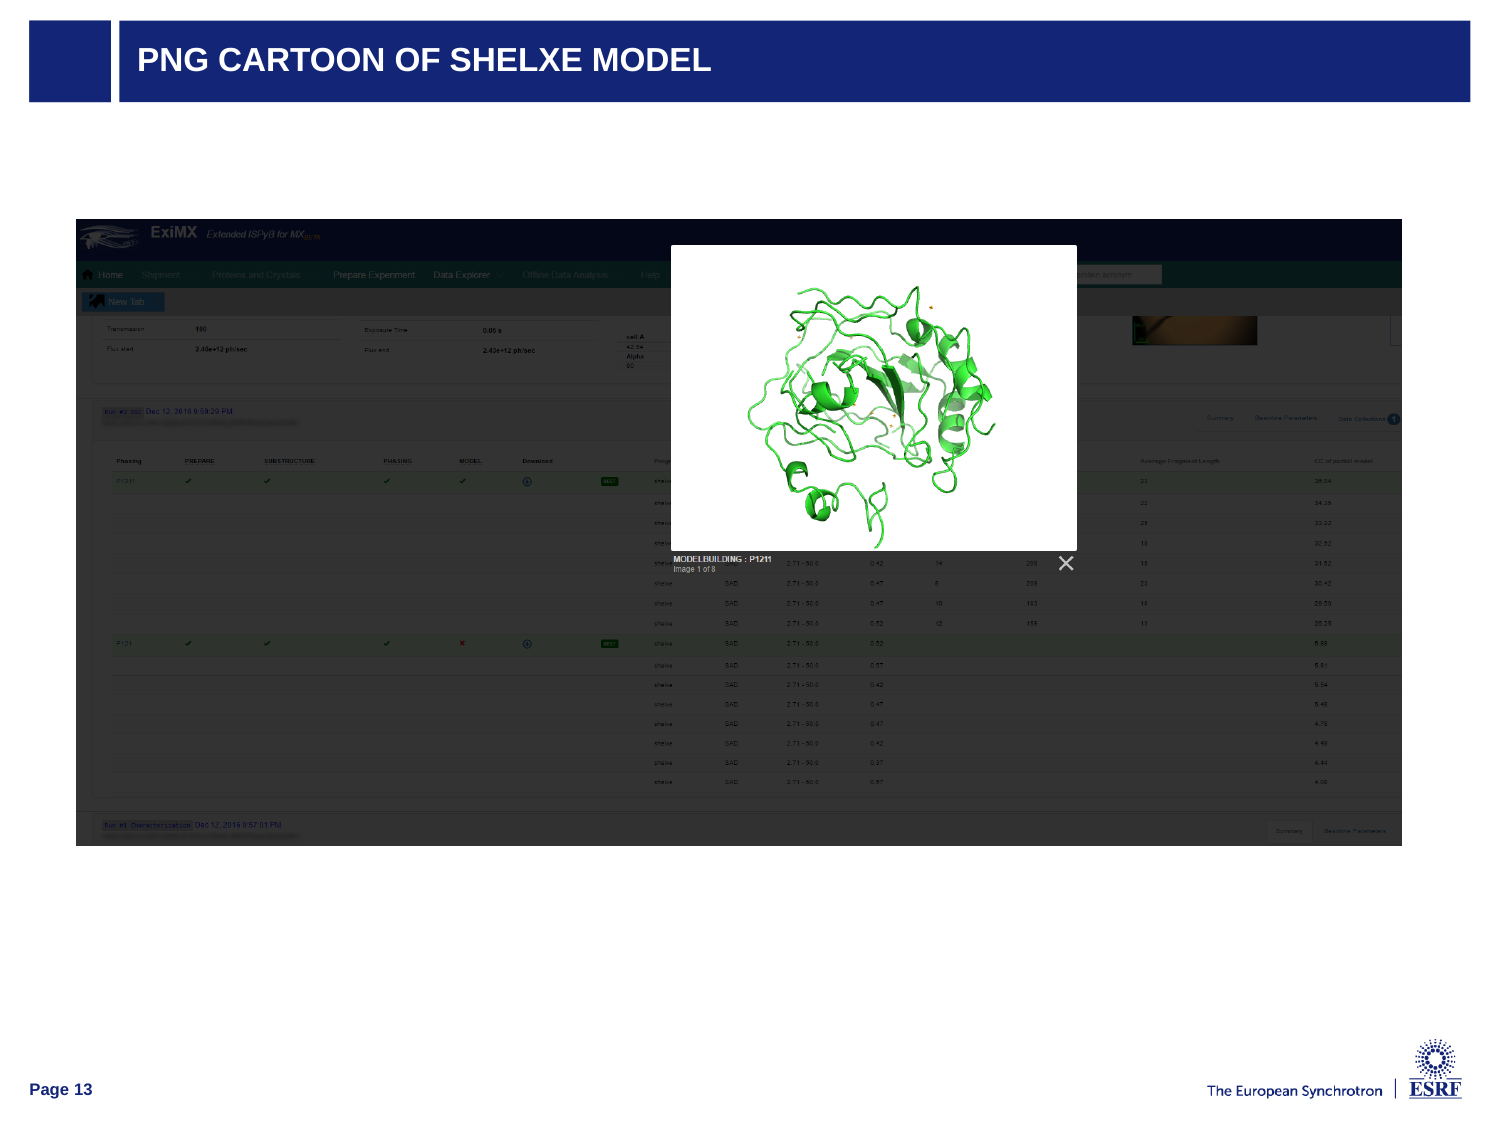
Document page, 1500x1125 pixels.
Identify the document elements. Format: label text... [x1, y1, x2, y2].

title PNG Cartoon of SHELXE model [119, 20, 1471, 103]
picture [76, 219, 1402, 847]
picture [1175, 1018, 1500, 1125]
slide_number Page 13 [29, 1063, 98, 1099]
